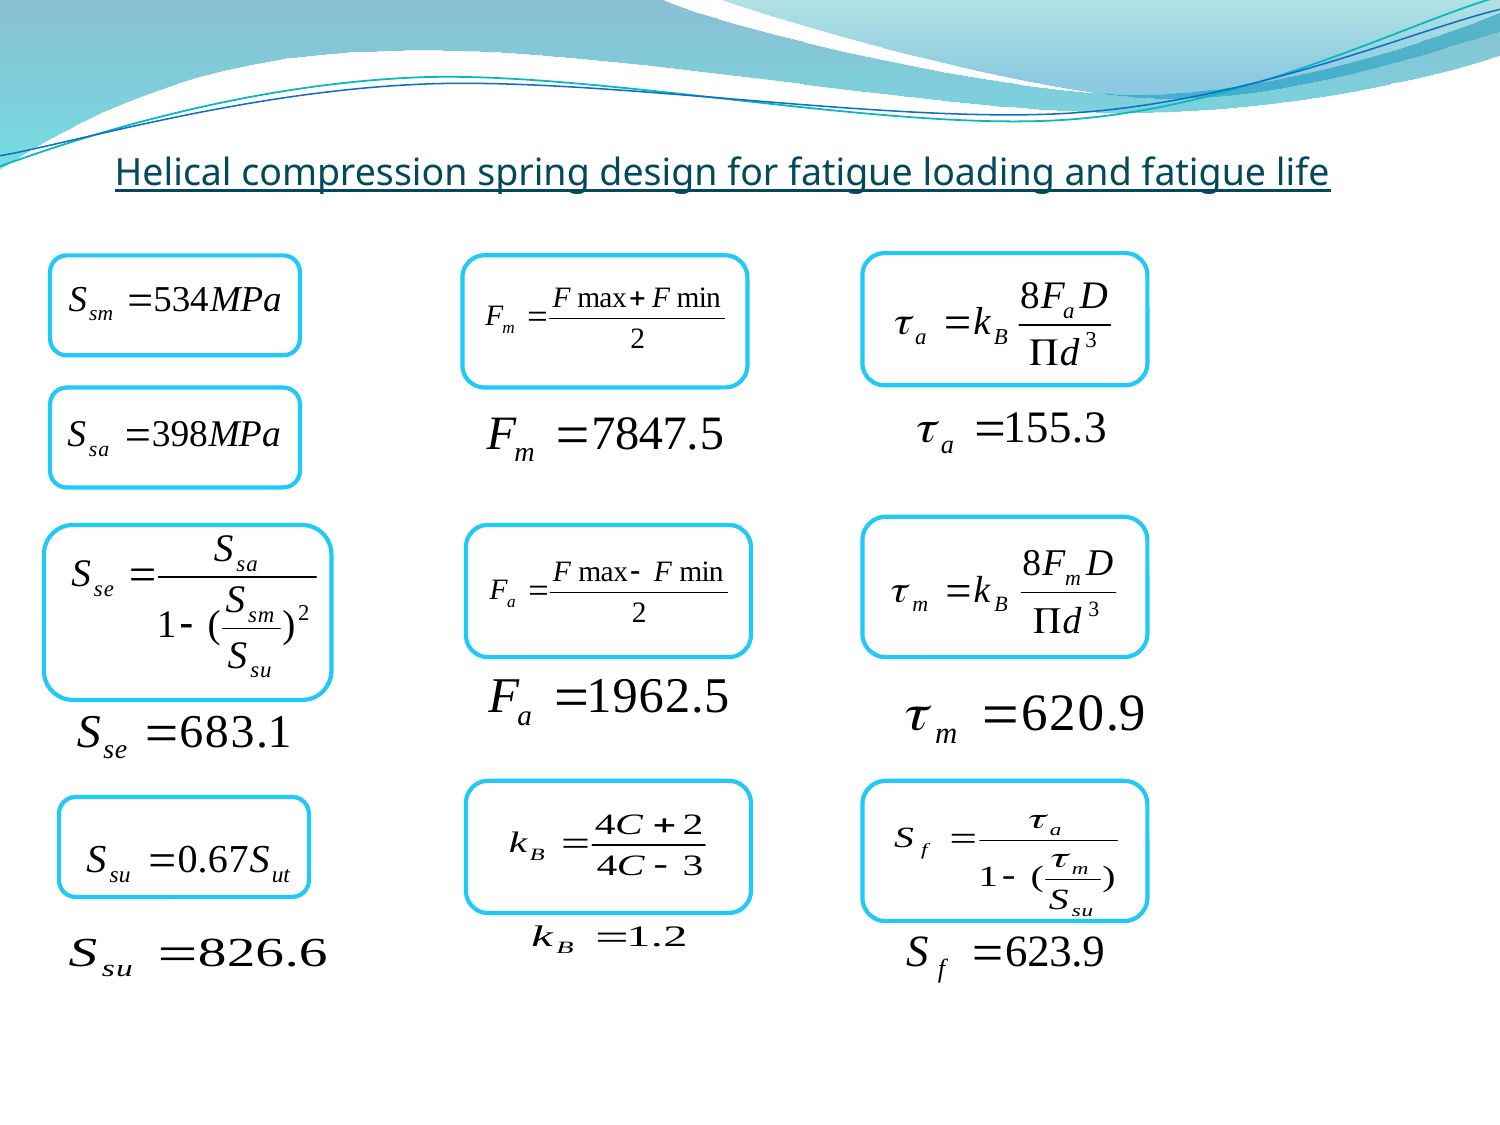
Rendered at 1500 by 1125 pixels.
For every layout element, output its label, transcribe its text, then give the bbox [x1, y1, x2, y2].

text_box Equations that are used : [472, 279, 736, 367]
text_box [64, 524, 323, 688]
text_box [460, 253, 750, 390]
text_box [523, 916, 694, 959]
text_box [1126, 800, 1131, 923]
text_box [860, 778, 1150, 923]
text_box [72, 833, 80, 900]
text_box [899, 677, 1148, 758]
text_box [47, 385, 303, 490]
text_box t [880, 540, 1129, 656]
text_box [68, 699, 293, 771]
text_box [41, 523, 67, 701]
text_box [58, 924, 337, 988]
text_box Helical compression spring design for fatigue loading and fatigue life [99, 141, 1450, 201]
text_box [60, 408, 290, 466]
list Calculation: [57, 525, 328, 702]
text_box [883, 270, 1126, 386]
text_box [860, 514, 1150, 660]
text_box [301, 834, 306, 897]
text_box [495, 806, 719, 894]
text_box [477, 401, 733, 474]
text_box [329, 538, 334, 687]
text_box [62, 274, 288, 330]
text_box [47, 253, 303, 358]
text_box Pitch Diameter Diametral Pitch (N) Number of teeth Theta : angular rotation [53, 410, 297, 477]
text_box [483, 552, 733, 630]
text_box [912, 397, 1113, 466]
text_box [898, 920, 1112, 993]
text_box [56, 794, 312, 899]
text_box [79, 832, 301, 893]
text_box [860, 251, 1150, 388]
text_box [887, 798, 1126, 924]
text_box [502, 805, 715, 883]
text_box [880, 799, 887, 924]
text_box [60, 530, 325, 697]
text_box [463, 778, 754, 916]
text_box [479, 278, 731, 356]
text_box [890, 269, 1120, 374]
text_box [463, 522, 754, 660]
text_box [478, 662, 732, 738]
text_box Rack and pinion gears are used to convert the transitional motion to rotational motion [55, 276, 293, 342]
text_box r1 = 96 mm N1 = 40 teeth N2 = 8 teeth r2 = 19mm [477, 554, 738, 641]
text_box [887, 539, 1123, 643]
